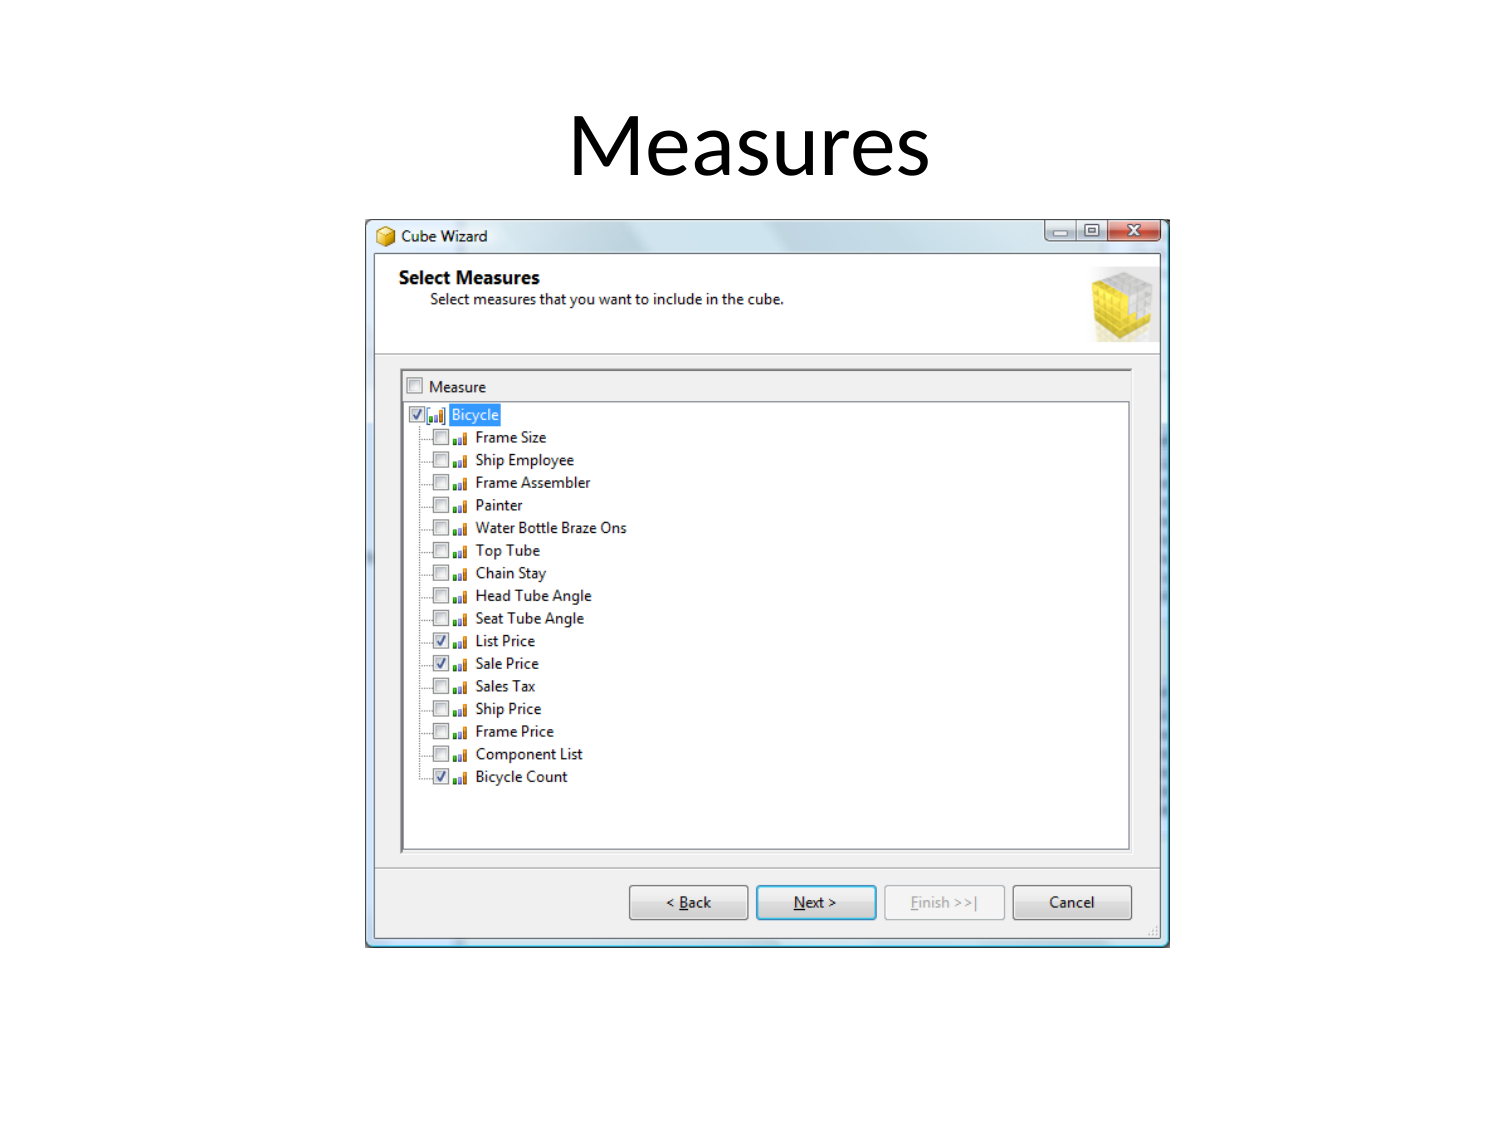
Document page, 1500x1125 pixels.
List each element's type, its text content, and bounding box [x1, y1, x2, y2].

title Measures [75, 45, 1425, 233]
picture [365, 218, 1170, 948]
